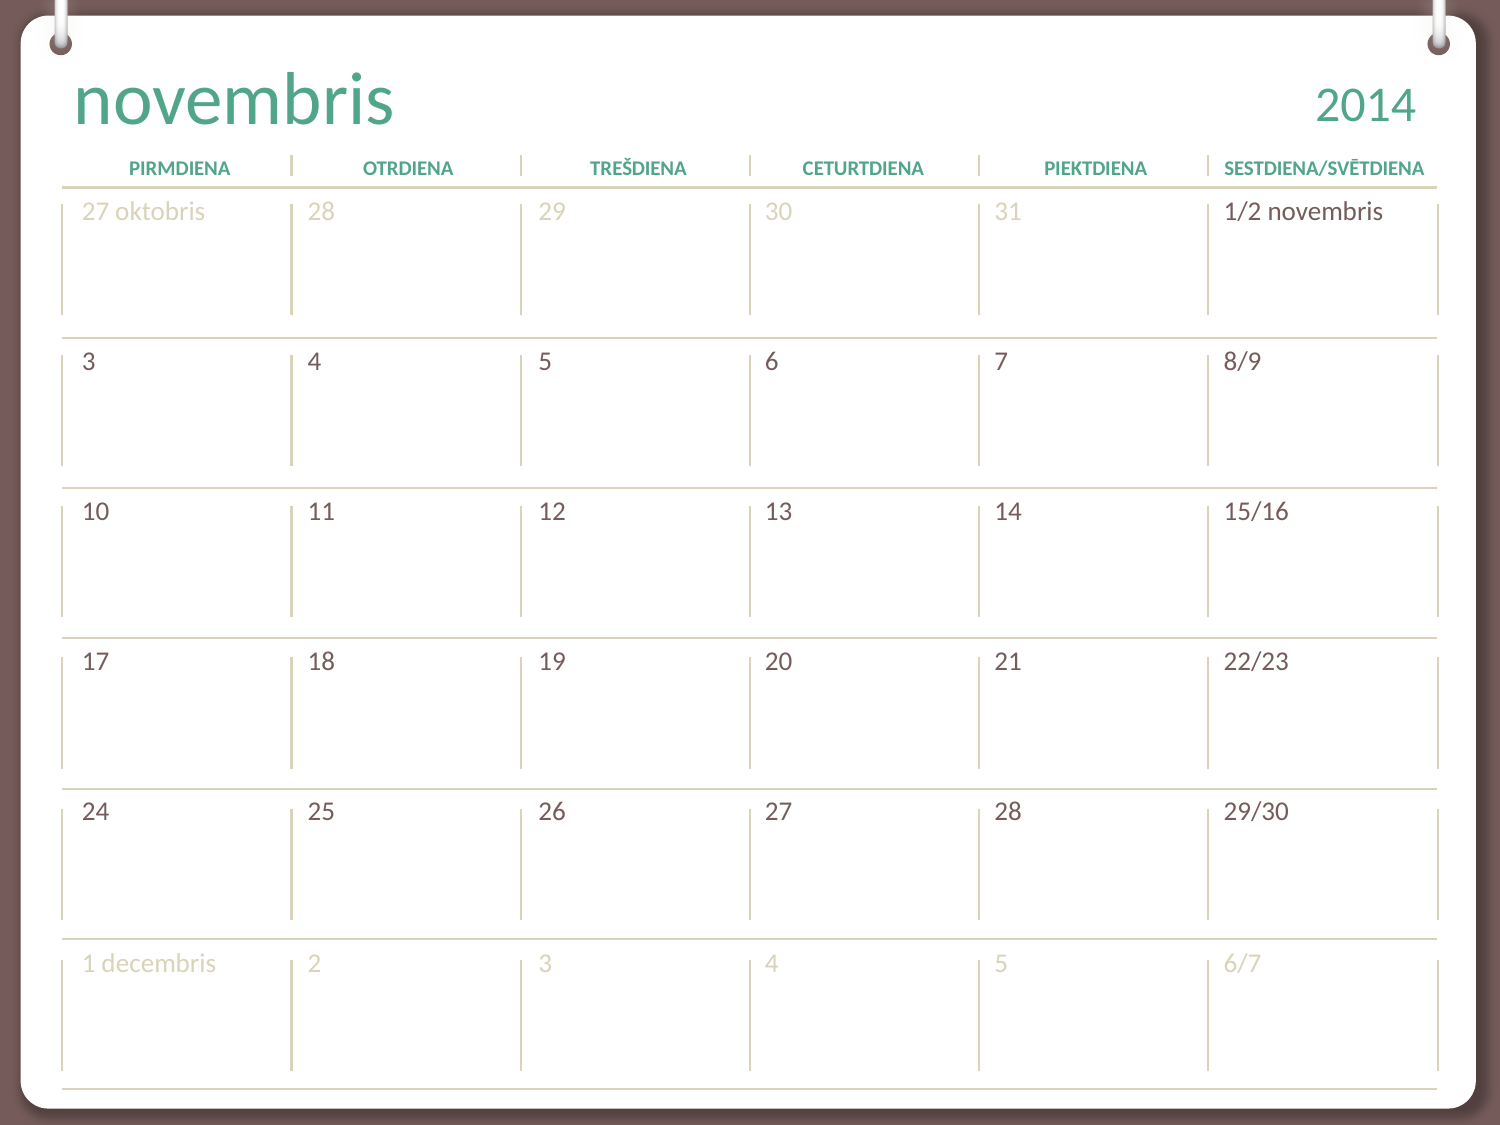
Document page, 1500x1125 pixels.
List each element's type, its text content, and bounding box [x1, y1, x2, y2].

title novembris [58, 24, 1434, 140]
